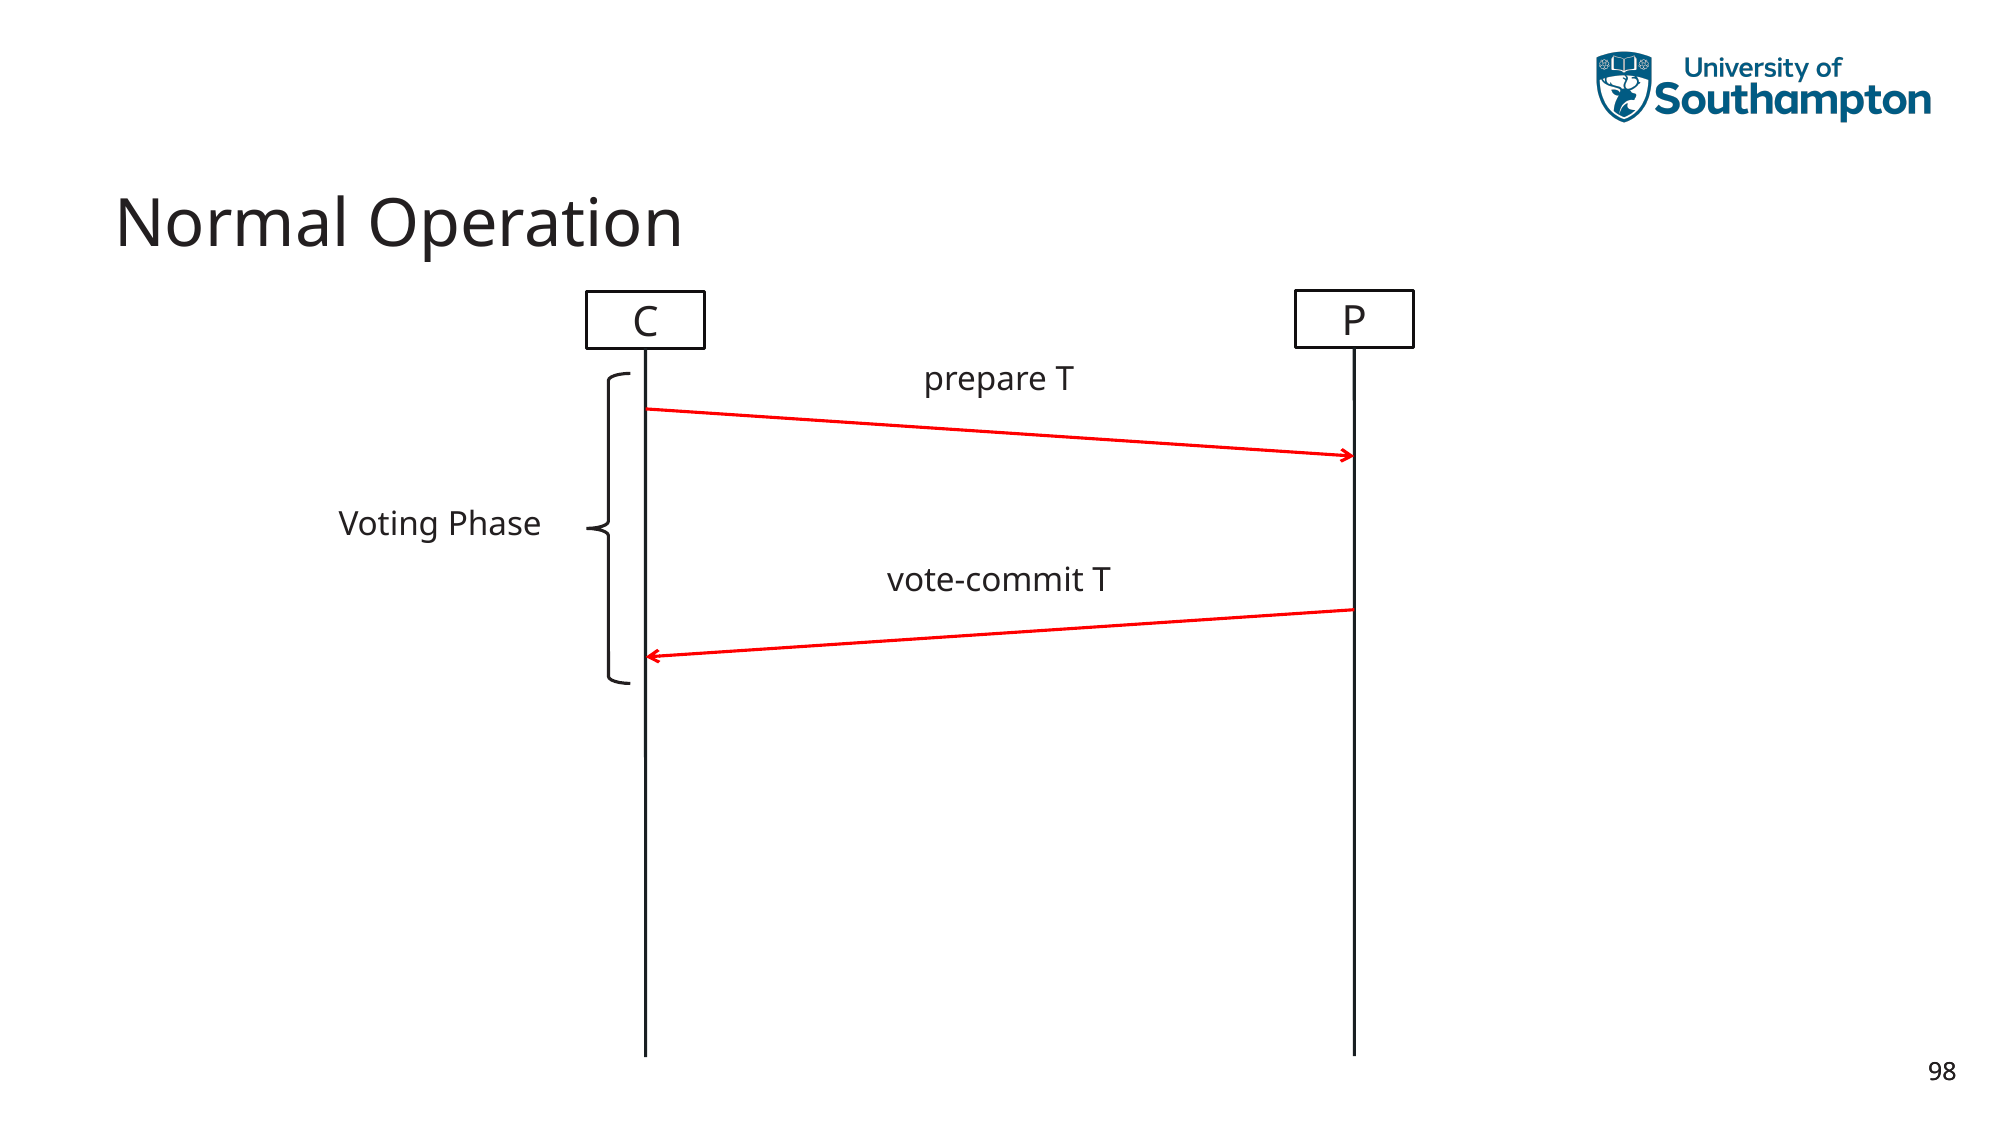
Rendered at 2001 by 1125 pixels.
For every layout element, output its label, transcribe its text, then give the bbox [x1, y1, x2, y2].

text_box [645, 609, 1355, 657]
text_box Voting Phase [323, 495, 557, 550]
title Normal Operation [102, 113, 1898, 268]
picture [1607, 76, 1624, 88]
picture [1808, 97, 1815, 113]
slide_number 98 [1897, 1046, 1969, 1094]
text_box vote-commit T [872, 550, 1127, 606]
picture [1527, 0, 2000, 220]
picture [1890, 97, 1900, 108]
text_box [586, 372, 631, 684]
picture [1823, 97, 1830, 113]
picture [1758, 97, 1766, 113]
picture [1689, 97, 1698, 108]
text_box prepare T [908, 349, 1090, 405]
picture [1626, 78, 1648, 111]
text_box P [1295, 290, 1414, 348]
picture [1782, 97, 1791, 108]
text_box C [586, 291, 705, 349]
picture [1847, 97, 1857, 108]
picture [1626, 76, 1636, 88]
picture [1600, 80, 1617, 111]
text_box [645, 408, 1355, 457]
picture [1730, 97, 1736, 113]
